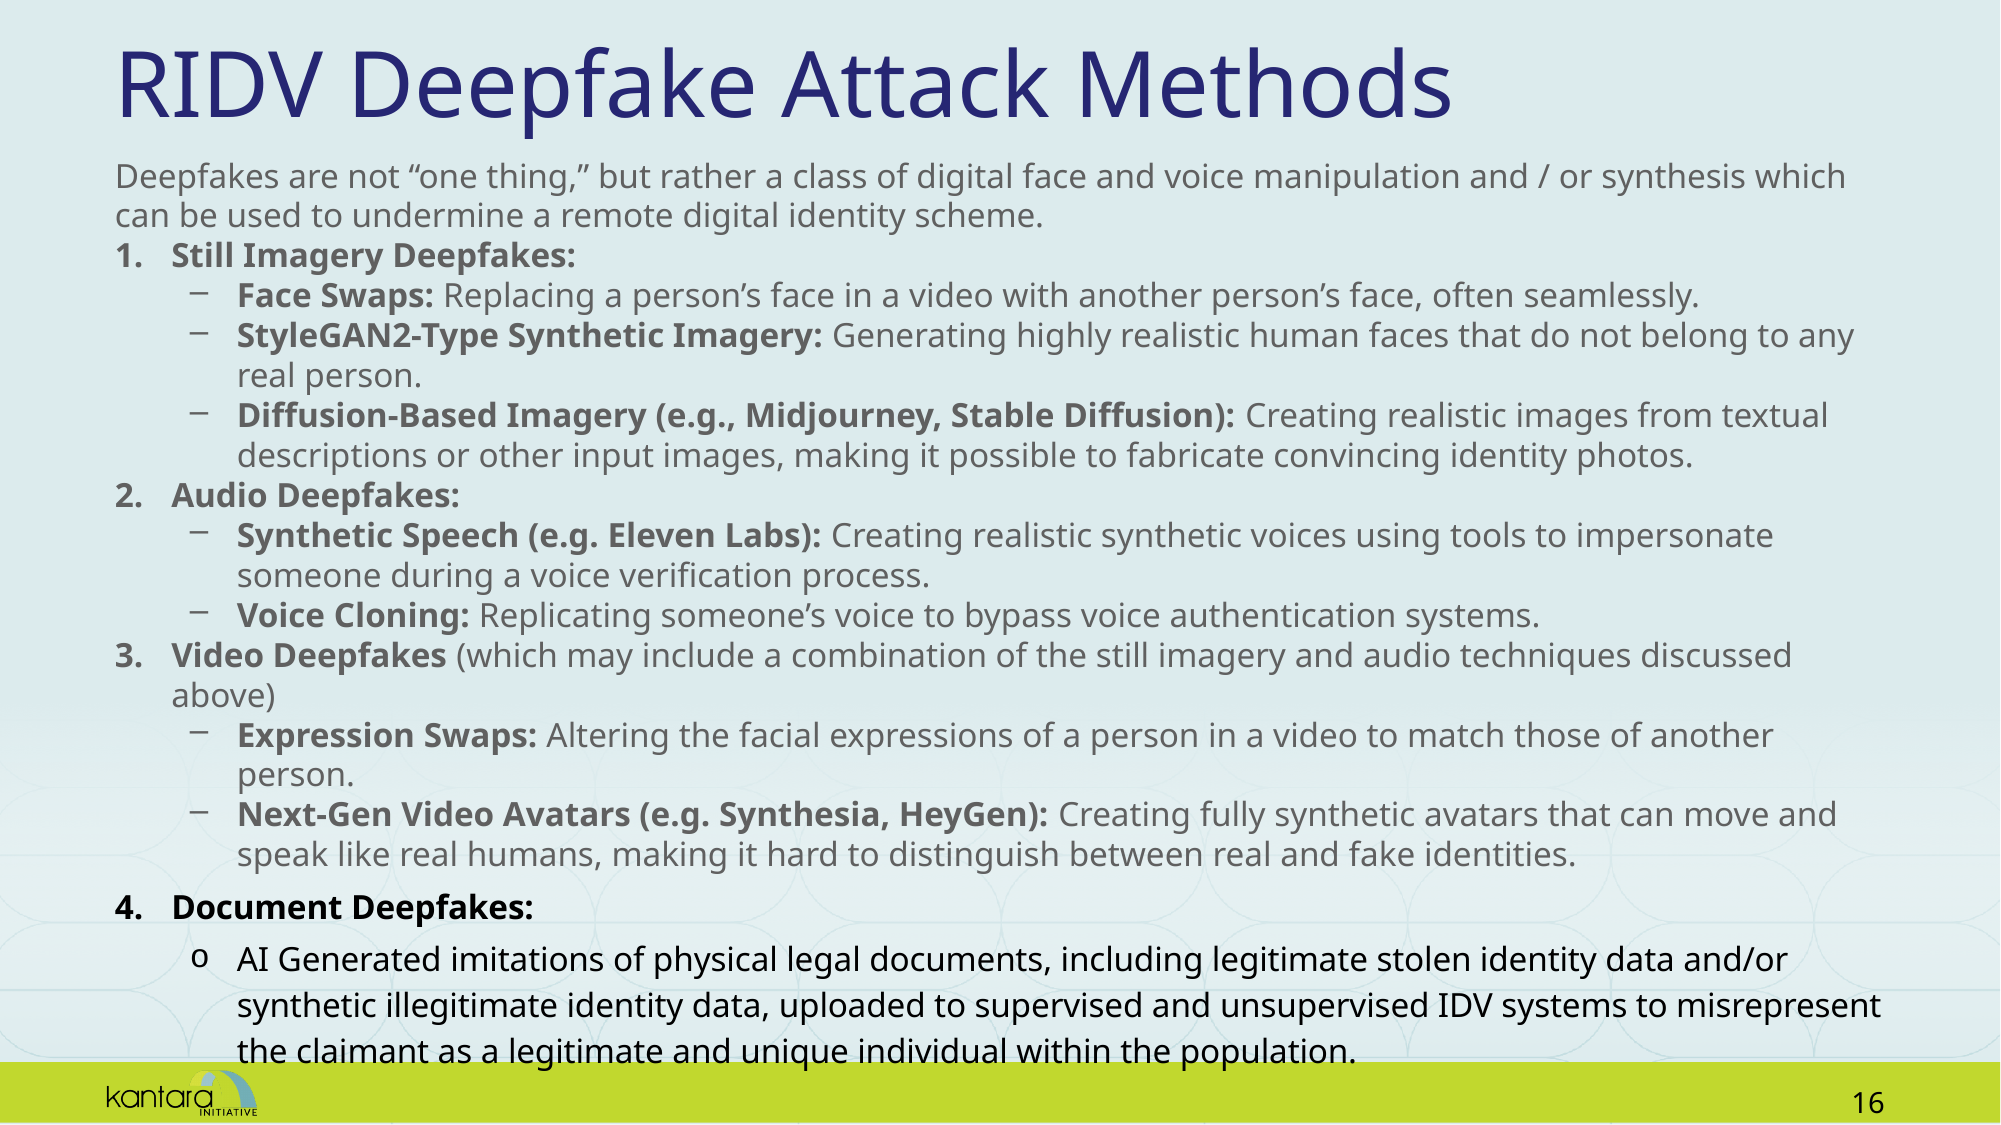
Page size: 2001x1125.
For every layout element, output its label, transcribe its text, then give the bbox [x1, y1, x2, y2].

list Deepfakes are not “one thing,” but rather a class of digital face and voice manipulation and / or synthesis which can be used to undermine a remote digital identity scheme. Still Imagery Deepfakes: Face Swaps: Replacing a person’s face in a video with another person’s face, often seamlessly. StyleGAN2-Type Synthetic Imagery: Generating highly realistic human faces that do not belong to any real person. Diffusion-Based Imagery (e.g., Midjourney, Stable Diffusion): Creating realistic images from textual descriptions or other input images, making it possible to fabricate convincing identity photos. Audio Deepfakes: Synthetic Speech (e.g. Eleven Labs): Creating realistic synthetic voices using tools to impersonate someone during a voice verification process. Voice Cloning: Replicating someone’s voice to bypass voice authentication systems. Video Deepfakes (which may include a combination of the still imagery and audio techniques discussed above) Expression Swaps: Altering the facial expressions of a person in a video to match those of another person. Next-Gen Video Avatars (e.g. Synthesia, HeyGen): Creating fully synthetic avatars that can move and speak like real humans, making it hard to distinguish between real and fake identities. Document Deepfakes: AI Generated imitations of physical legal documents, including legitimate stolen identity data and/or synthetic illegitimate identity data, uploaded to supervised and unsupervised IDV systems to misrepresent the claimant as a legitimate and unique individual within the population. [99, 147, 1900, 890]
picture [0, 0, 2001, 1062]
title RIDV Deepfake Attack Methods [99, 0, 1900, 147]
slide_number 15 [1433, 1077, 1900, 1124]
picture [0, 1063, 2001, 1125]
